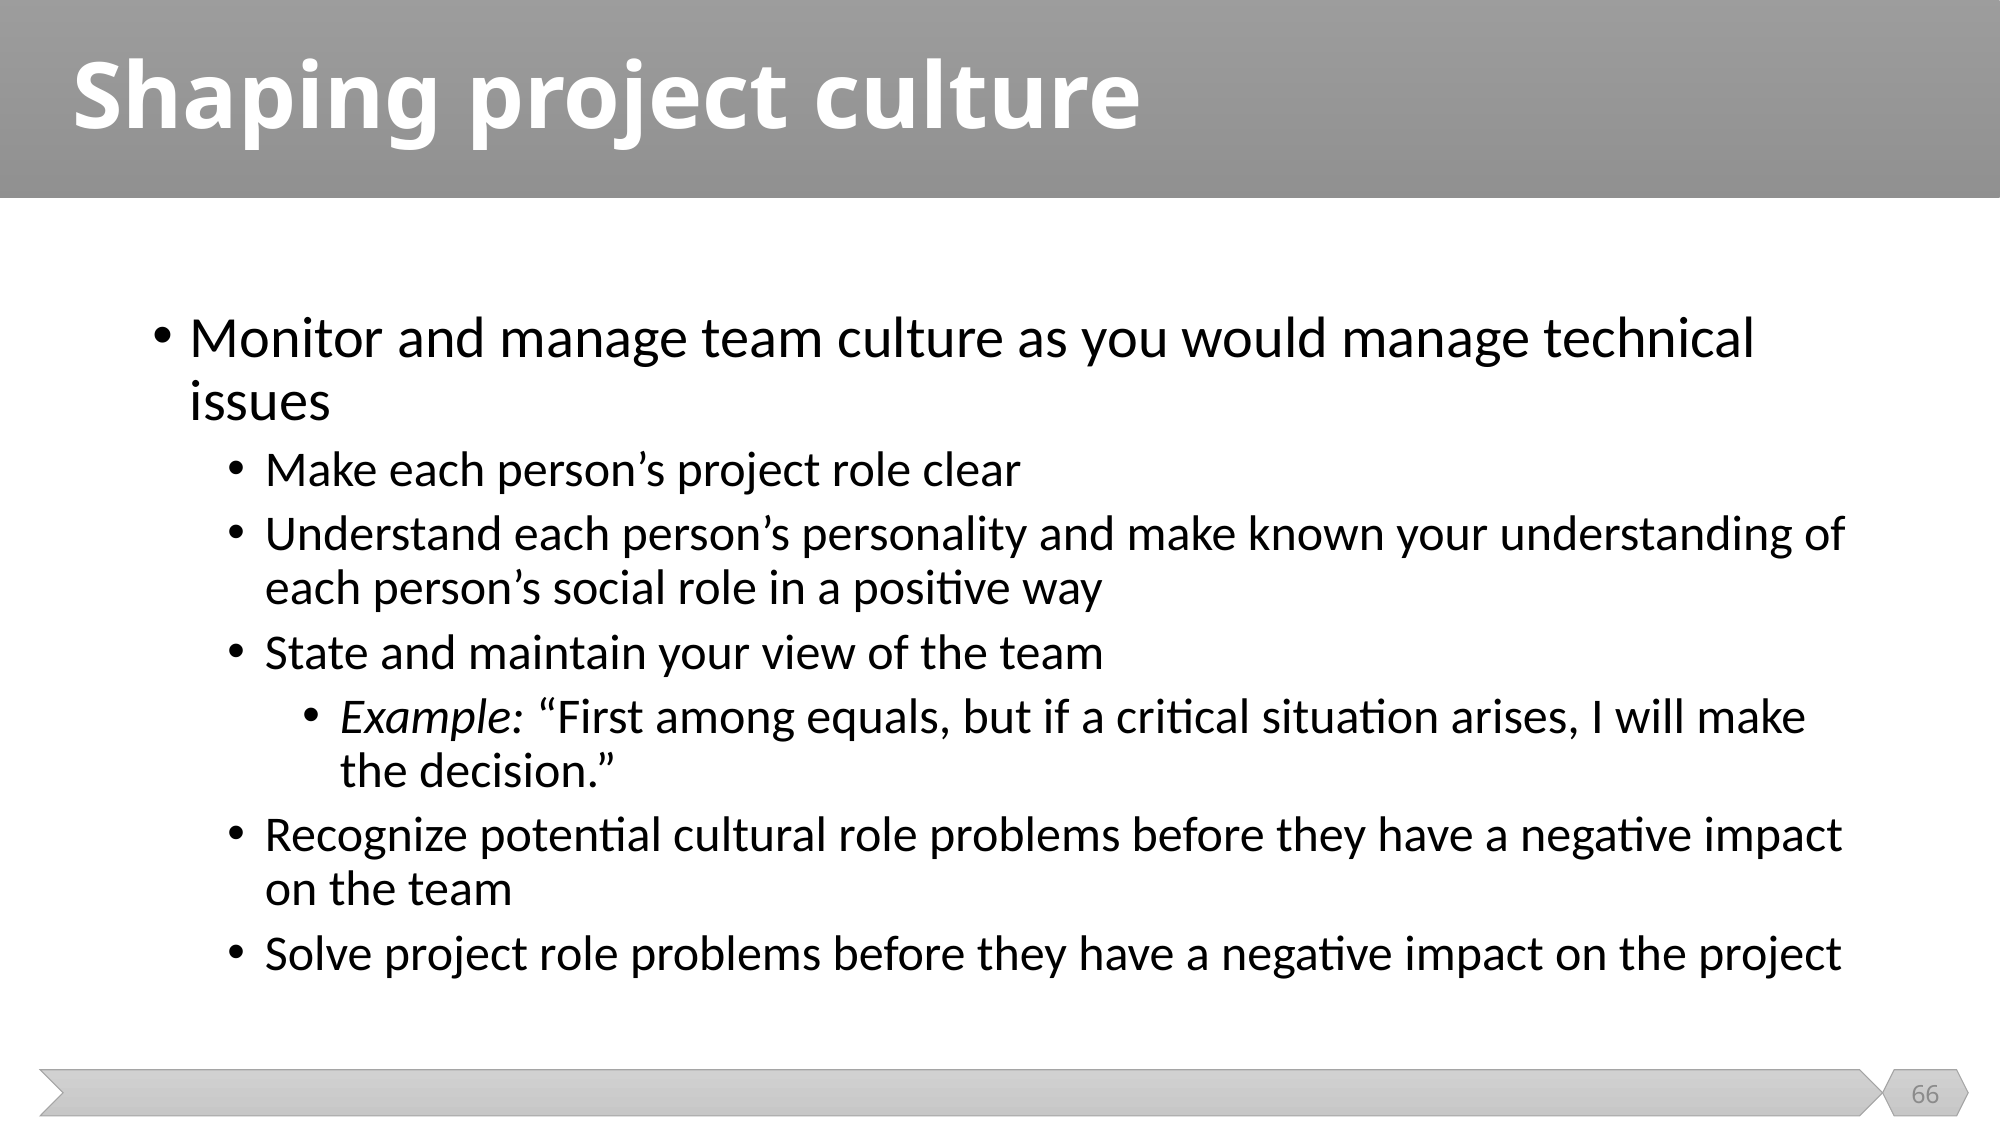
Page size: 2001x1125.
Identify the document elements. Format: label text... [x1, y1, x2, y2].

title Shaping project culture [56, 0, 1969, 199]
slide_number 66 [1882, 1065, 1969, 1125]
list Monitor and manage team culture as you would manage technical issues Make each person’s project role clear Understand each person’s personality and make known your understanding of each person’s social role in a positive way State and maintain your view of the team Example: “First among equals, but if a critical situation arises, I will make the decision.” Recognize potential cultural role problems before they have a negative impact on the team Solve project role problems before they have a negative impact on the project [137, 299, 1863, 1014]
